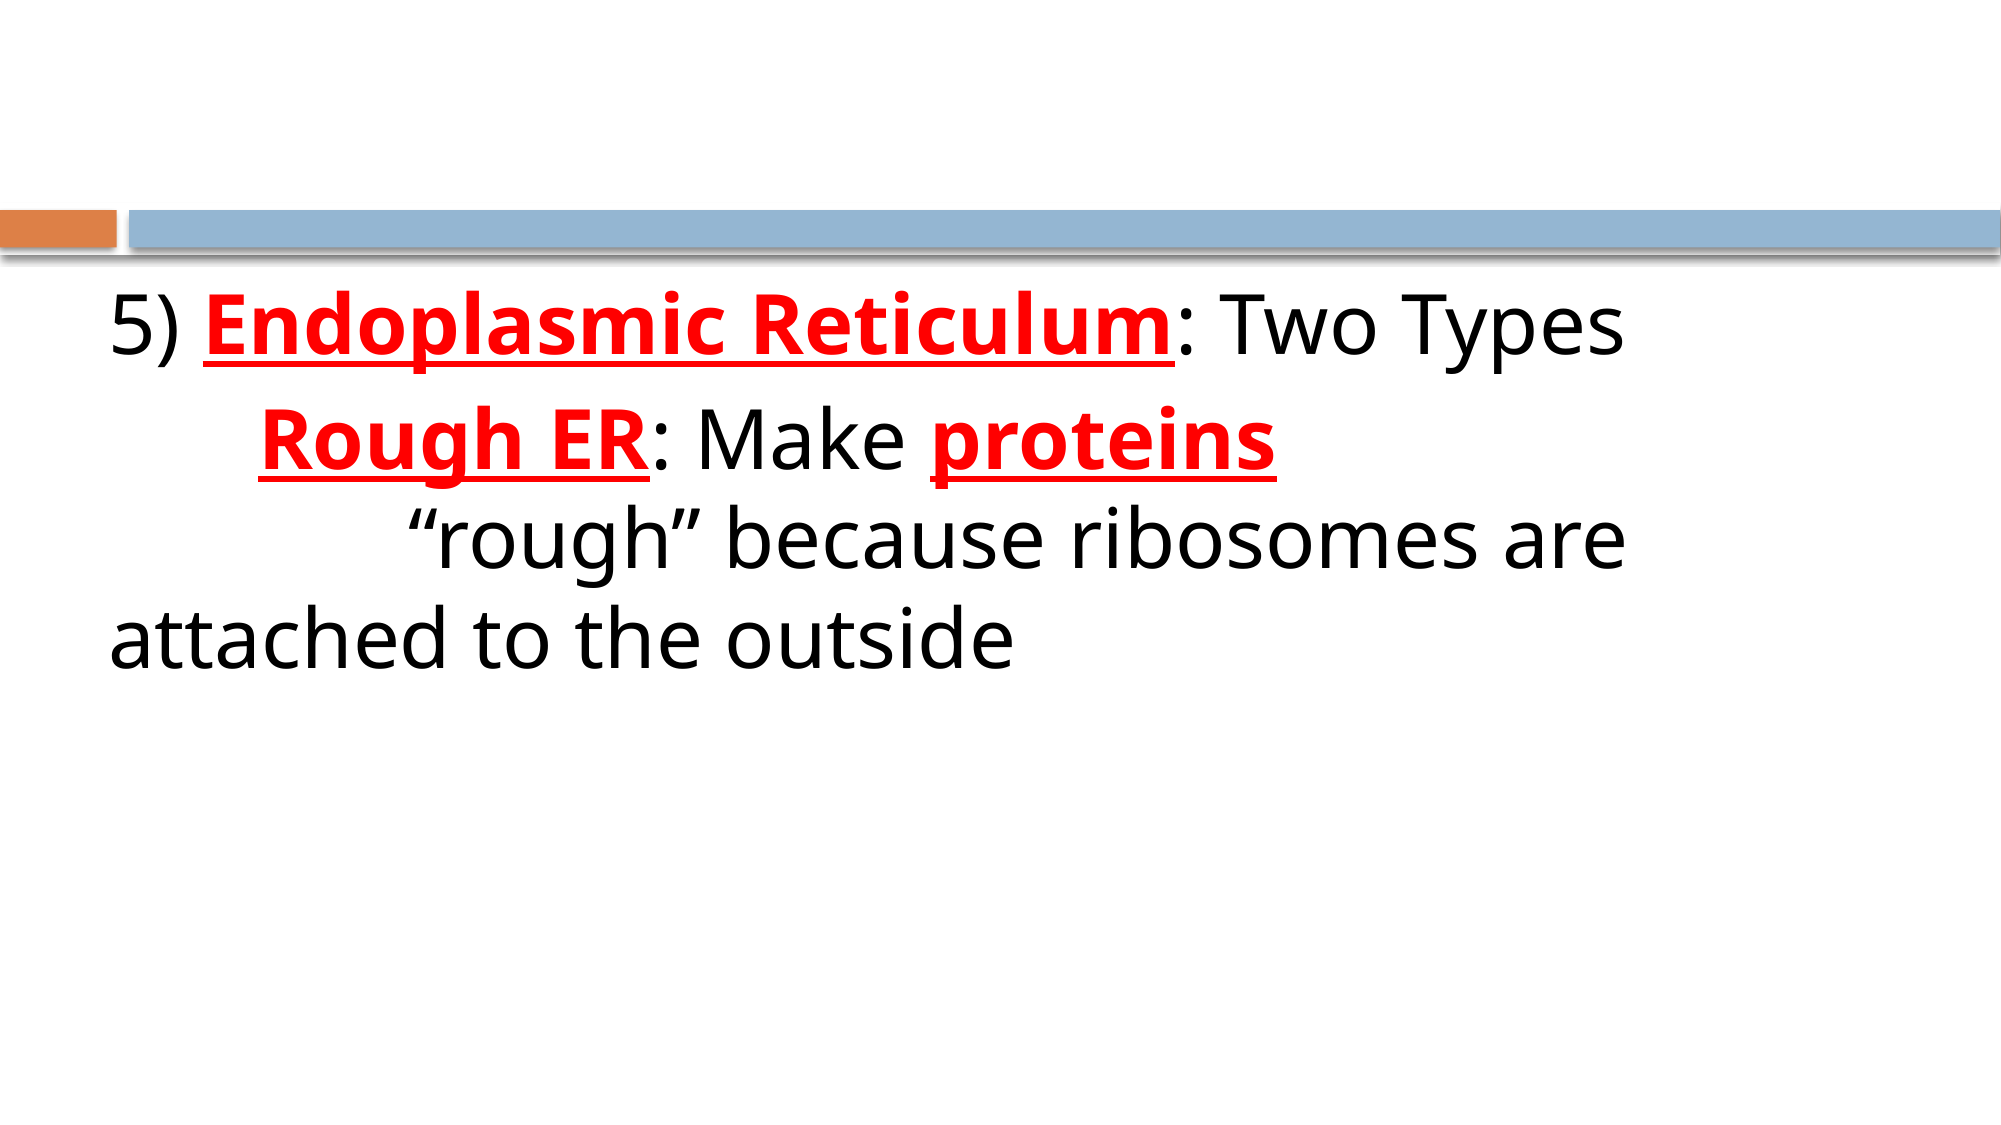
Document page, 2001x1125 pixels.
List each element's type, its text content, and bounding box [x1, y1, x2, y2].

list 5) Endoplasmic Reticulum: Two Types Rough ER: Make proteins “rough” because ribosomes are attached to the outside [93, 263, 1894, 1007]
